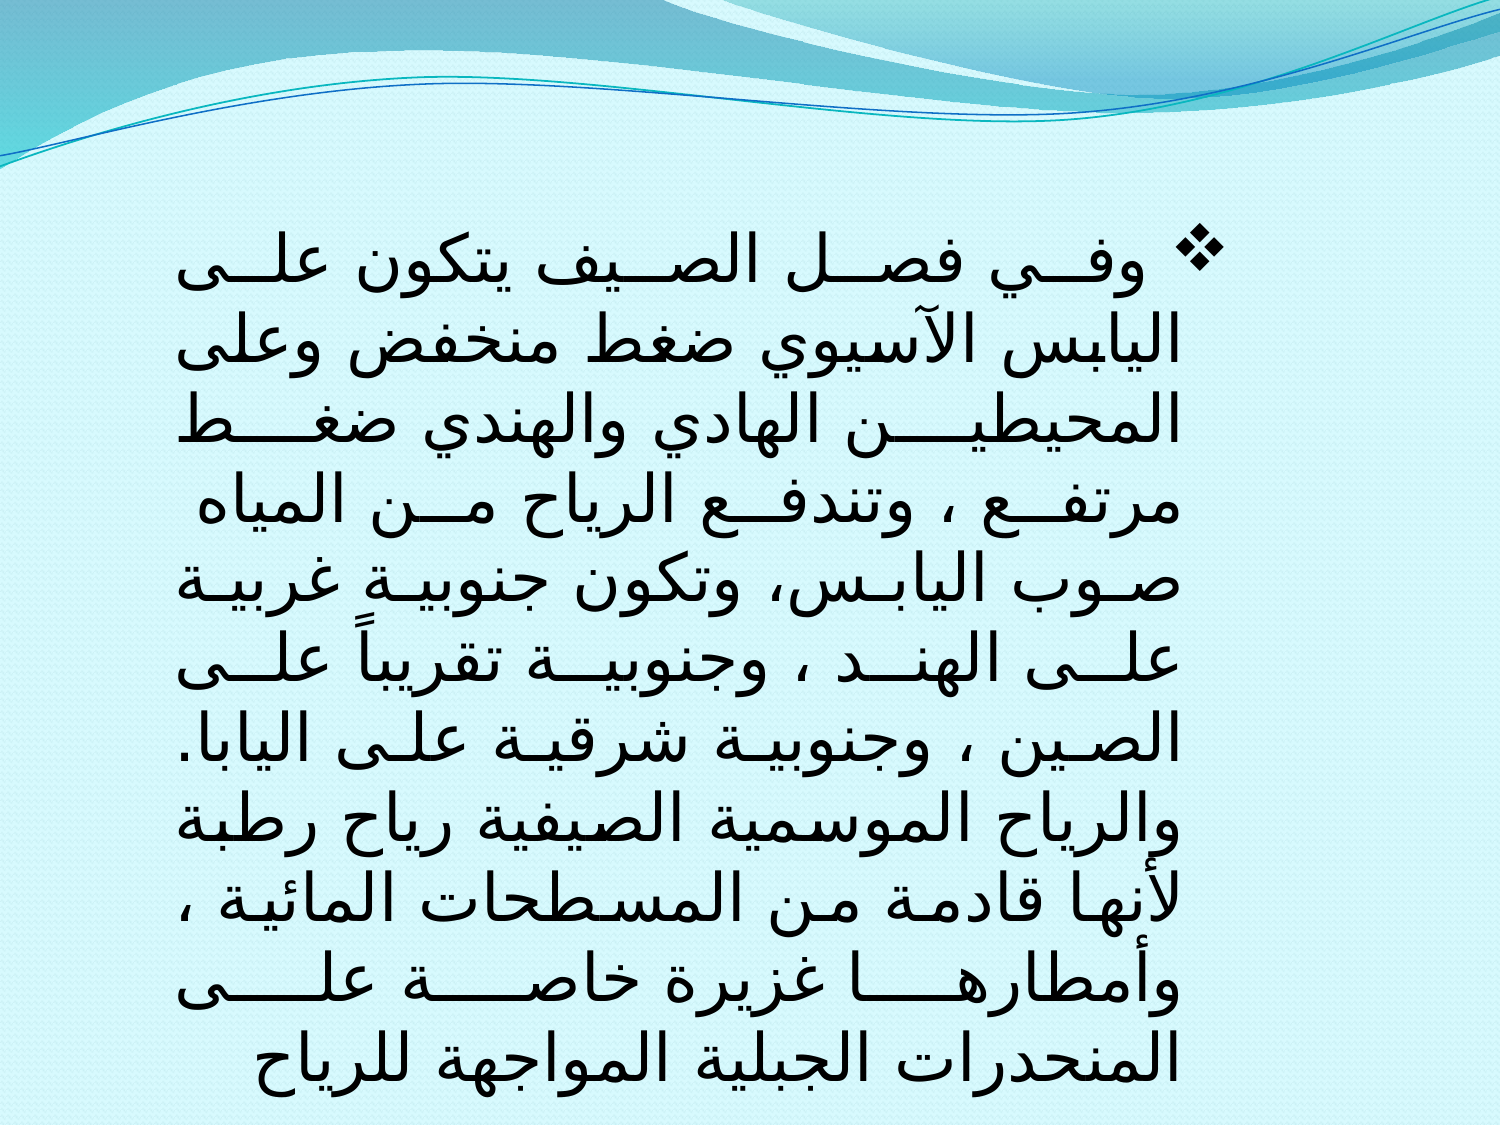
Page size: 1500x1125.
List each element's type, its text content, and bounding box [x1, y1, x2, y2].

text_box وفي فصل الصيف يتكون على اليابس الآسيوي ضغط منخفض وعلى المحيطين الهادي والهندي ضغط مرتفع ، وتندفع الرياح من المياه صوب اليابس، وتكون جنوبية غربية على الهند ، وجنوبية تقريباً على الصين ، وجنوبية شرقية على اليابا. والرياح الموسمية الصيفية رياح رطبة لأنها قادمة من المسطحات المائية ، وأمطارها غزيرة خاصة على المنحدرات الجبلية المواجهة للرياح [159, 208, 1247, 1103]
